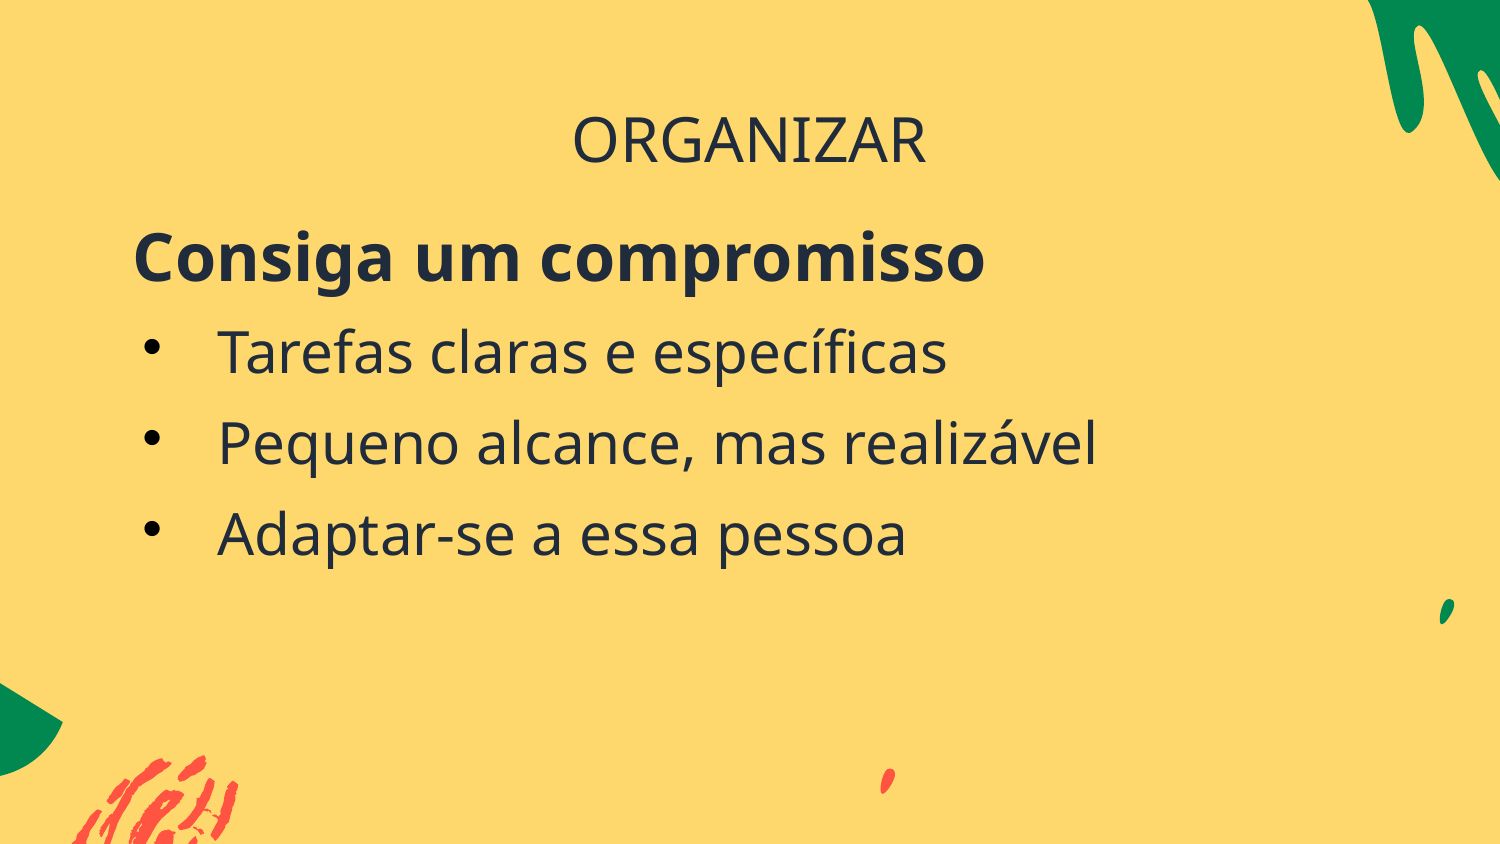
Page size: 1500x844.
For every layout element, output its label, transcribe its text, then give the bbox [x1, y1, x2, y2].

title ORGANIZAR [118, 85, 1382, 180]
list Consiga um compromisso Tarefas claras e específicas Pequeno alcance, mas realizável Adaptar-se a essa pessoa [118, 199, 1382, 404]
